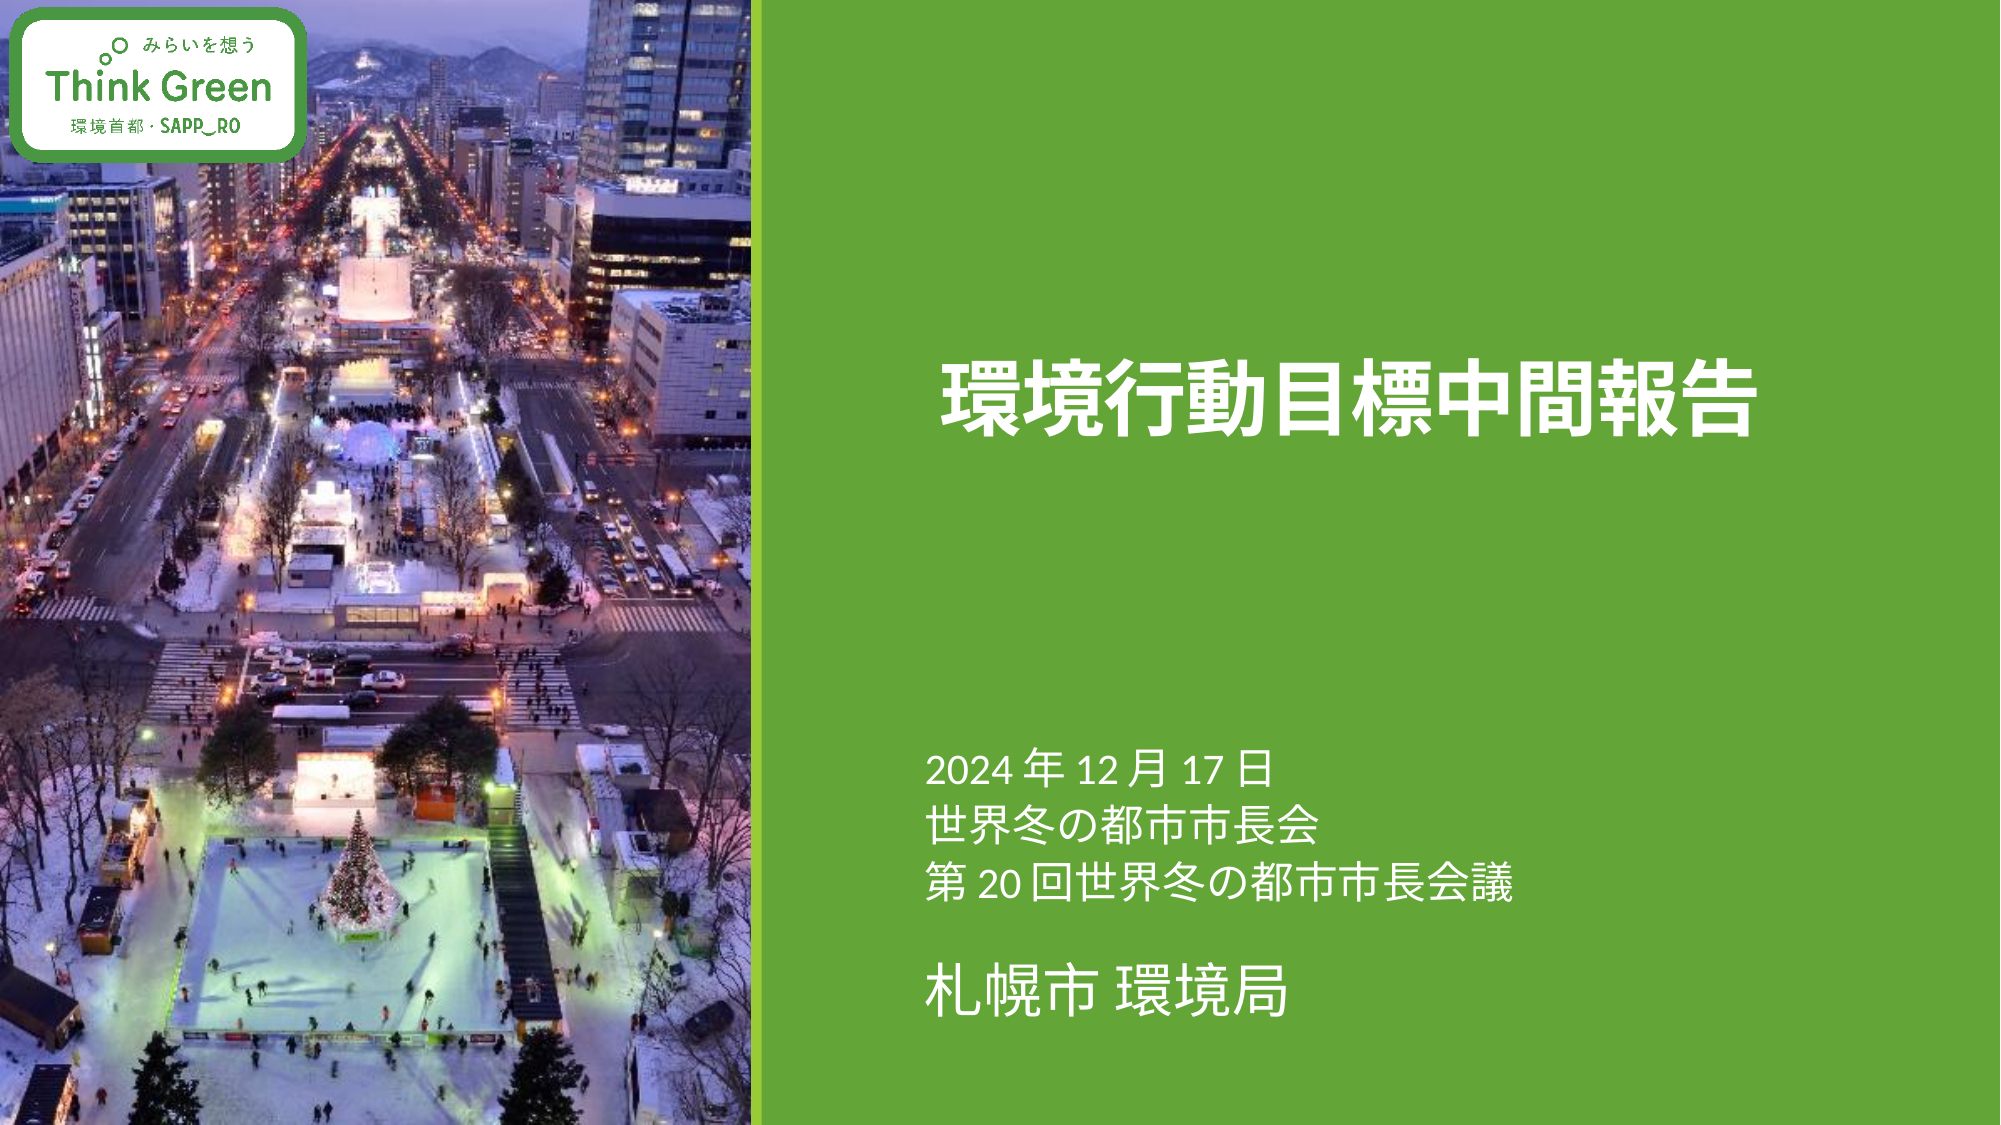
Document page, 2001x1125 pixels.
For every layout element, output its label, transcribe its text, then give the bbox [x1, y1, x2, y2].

text_box [759, 0, 763, 282]
text_box 環境行動目標中間報告 [924, 254, 1861, 454]
text_box [763, 0, 2000, 1125]
text_box 2024年12月17日 世界冬の都市市長会 第20回世界冬の都市市長会議 札幌市 環境局 [924, 738, 1890, 1034]
picture [0, 0, 752, 1125]
